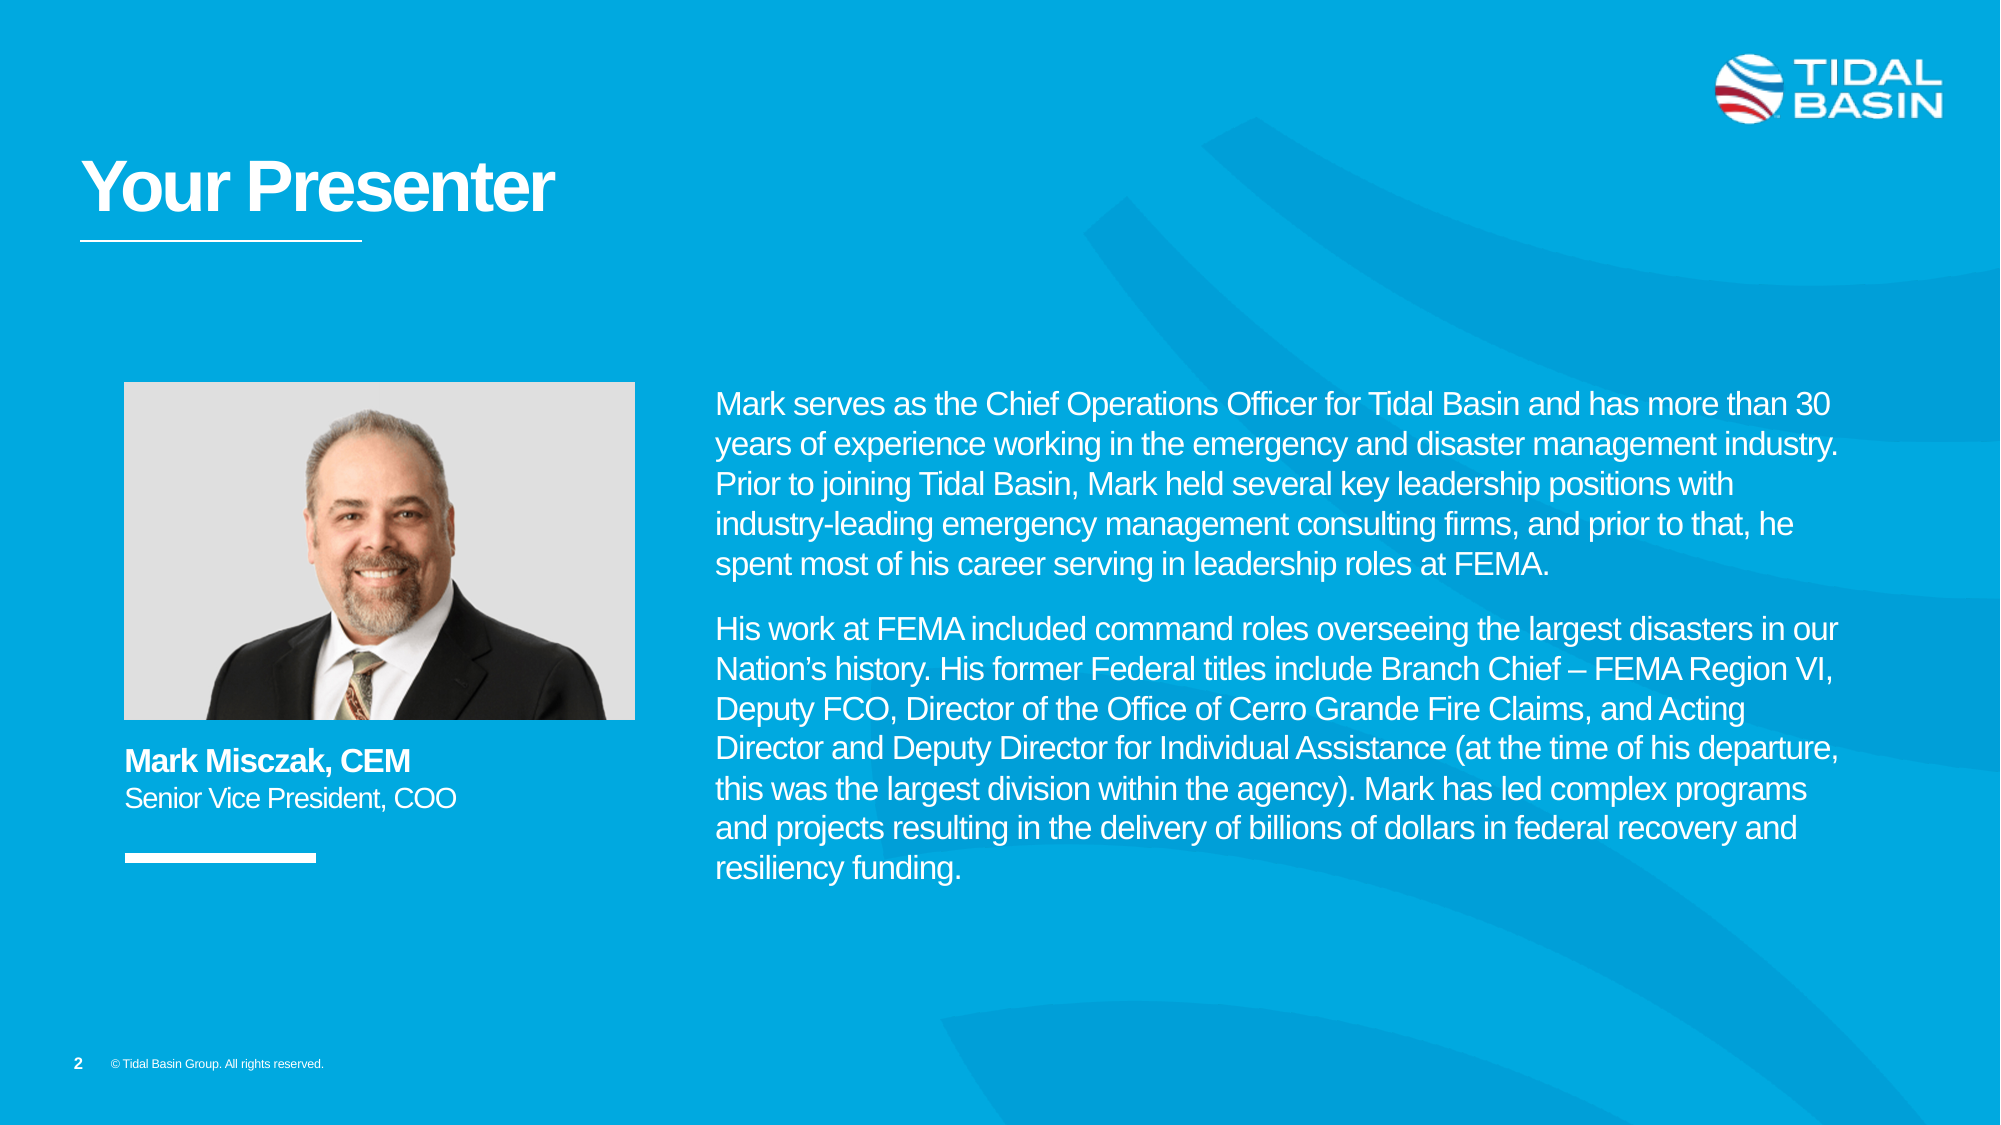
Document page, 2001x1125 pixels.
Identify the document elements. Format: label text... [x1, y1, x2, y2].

text_box Mark Misczak, CEM Senior Vice President, COO [109, 732, 599, 867]
picture [125, 383, 634, 719]
text_box Mark serves as the Chief Operations Officer for Tidal Basin and has more than 30 years of experience working in the emergency and disaster management industry. Prior to joining Tidal Basin, Mark held several key leadership positions with industry-leading emergency management consulting firms, and prior to that, he spent most of his career serving in leadership roles at FEMA. His work at FEMA included command roles overseeing the largest disasters in our Nation’s history. His former Federal titles include Branch Chief – FEMA Region VI, Deputy FCO, Director of the Office of Cerro Grande Fire Claims, and Acting Director and Deputy Director for Individual Assistance (at the time of his departure, this was the largest division within the agency). Mark has led complex programs and projects resulting in the delivery of billions of dollars in federal recovery and resiliency funding. [715, 382, 1847, 1013]
title Your Presenter [80, 138, 1626, 230]
